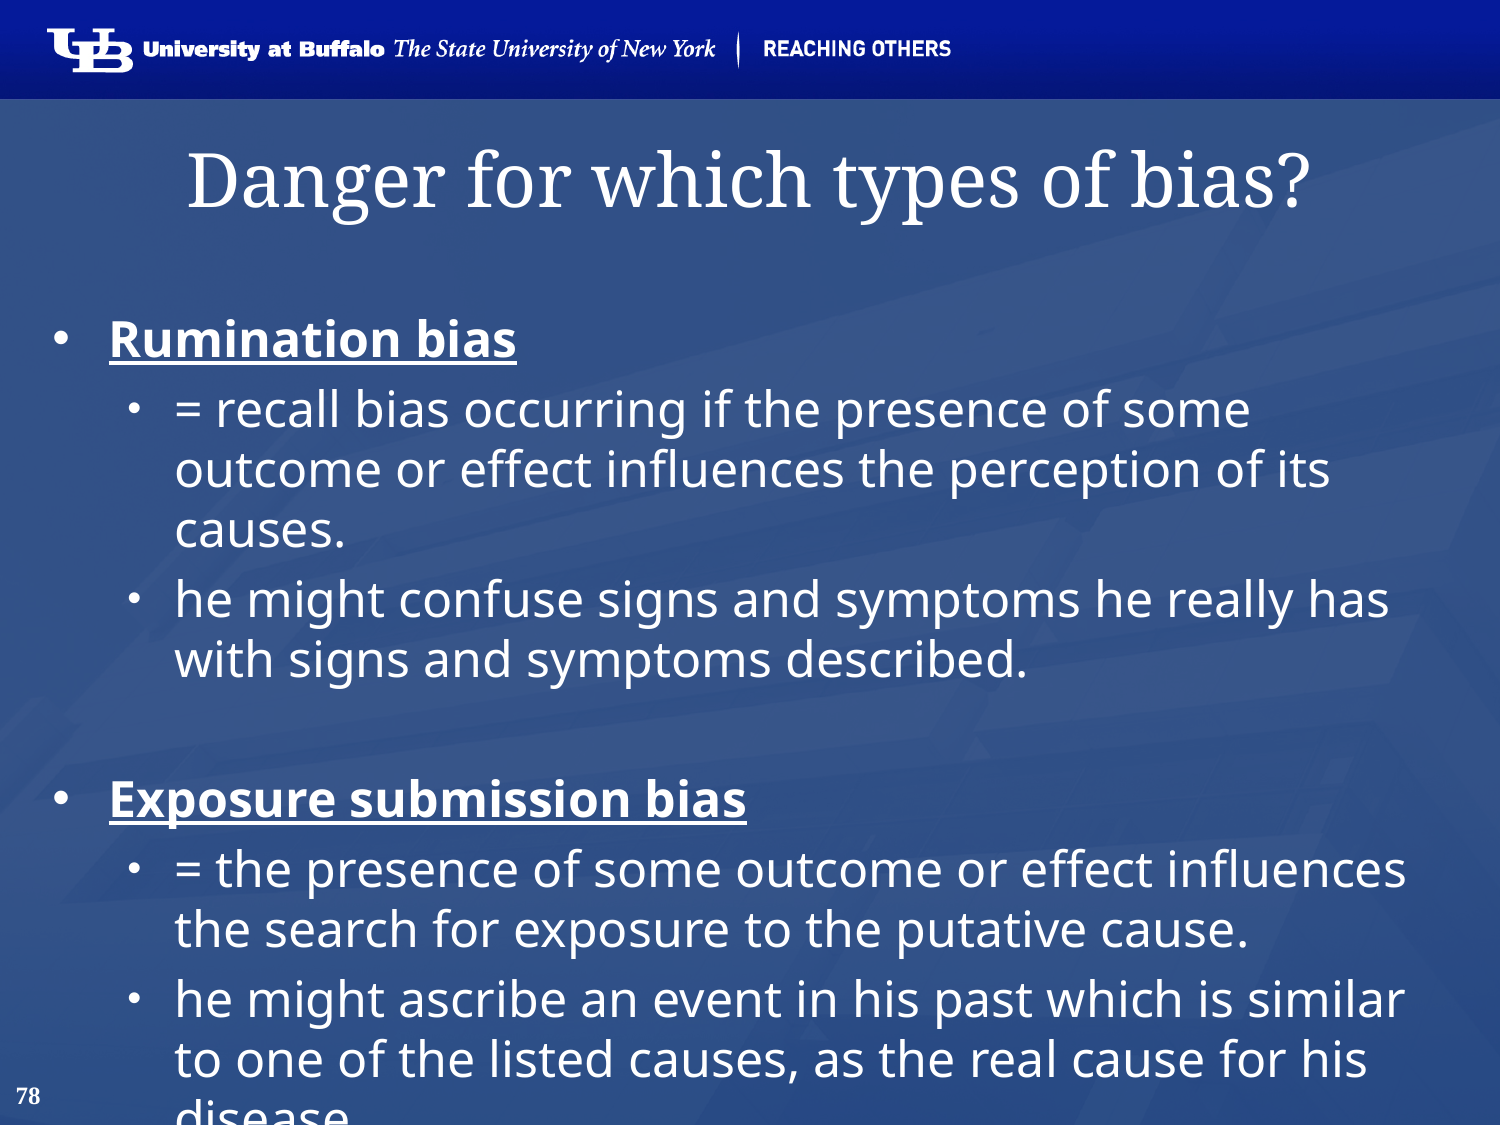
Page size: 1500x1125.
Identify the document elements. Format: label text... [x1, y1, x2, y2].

slide_number 78 [0, 1064, 75, 1125]
picture [0, 0, 1500, 99]
list Rumination bias = recall bias occurring if the presence of some outcome or effect influences the perception of its causes. he might confuse signs and symptoms he really has with signs and symptoms described. Exposure submission bias = the presence of some outcome or effect influences the search for exposure to the putative cause. he might ascribe an event in his past which is similar to one of the listed causes, as the real cause for his disease. [37, 299, 1463, 1025]
title Danger for which types of bias? [37, 125, 1463, 250]
